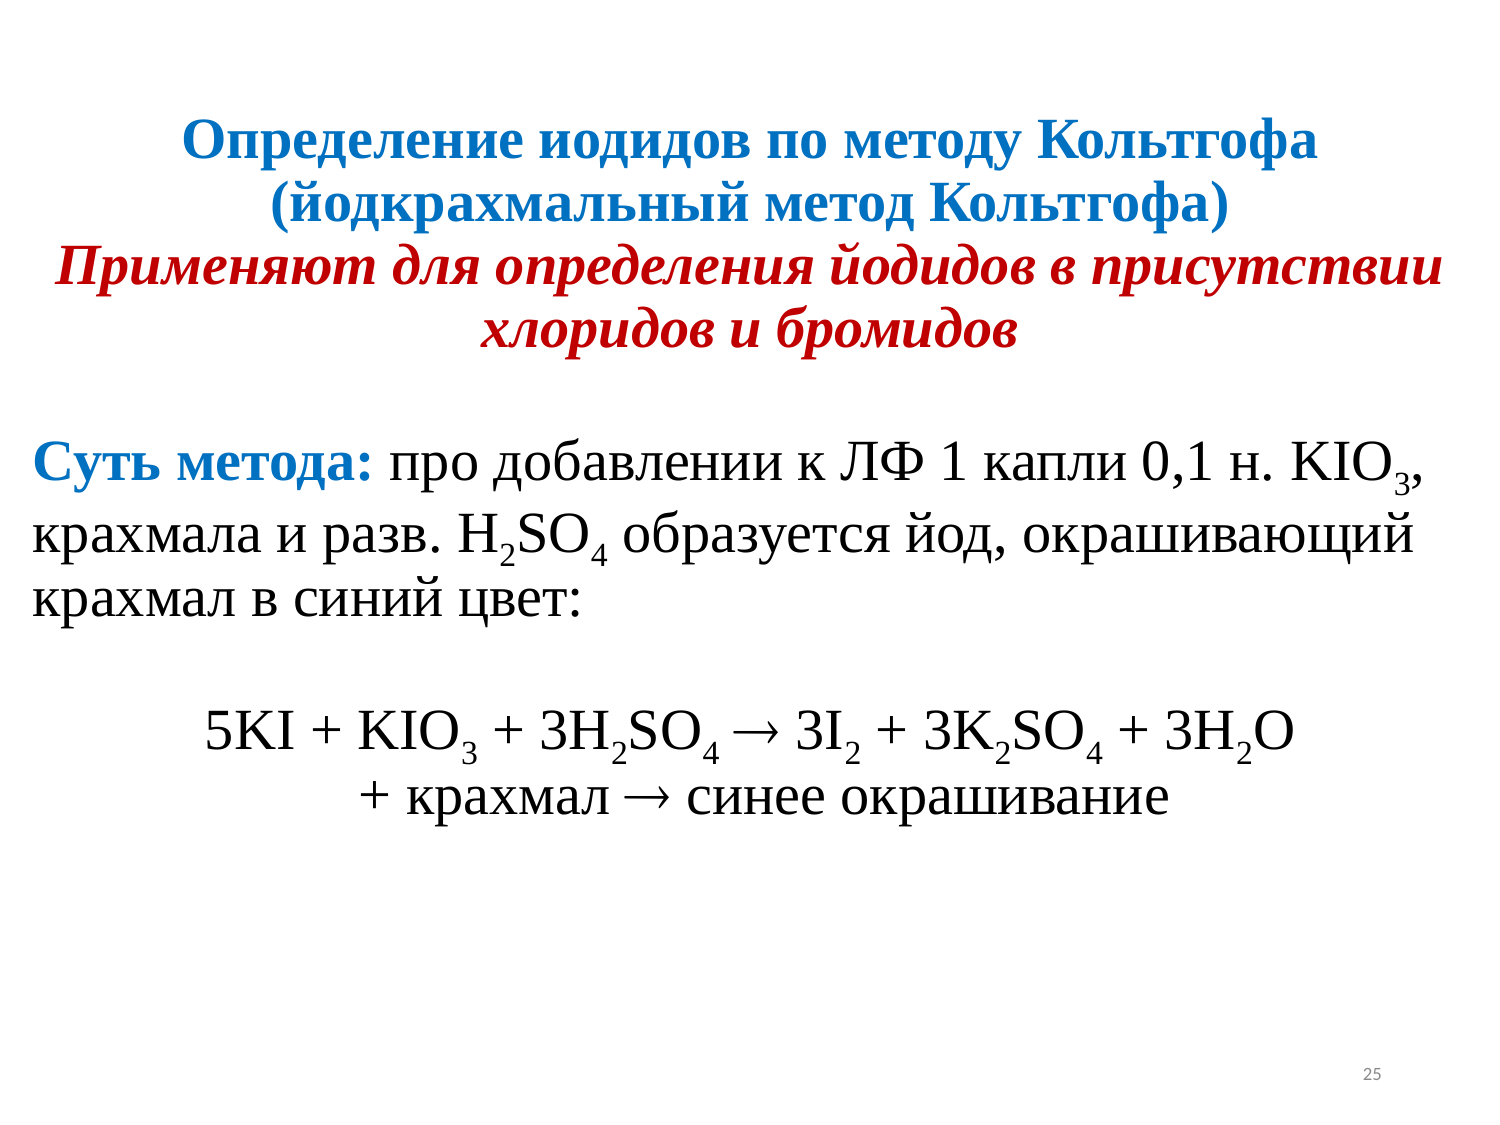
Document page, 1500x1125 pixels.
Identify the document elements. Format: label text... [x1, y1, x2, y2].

slide_number 25 [1059, 1042, 1397, 1103]
list Определение иодидов по методу Кольтгофа (йодкрахмальный метод Кольтгофа) Применяют для определения йодидов в присутствии хлоридов и бромидов Суть метода: про добавлении к ЛФ 1 капли 0,1 н. KIO3, крахмала и разв. H2SO4 образуется йод, окрашивающий крахмал в синий цвет: 5KI + KIO3 + 3H2SO4  3I2 + 3K2SO4 + 3H2O + крахмал  синее окрашивание [17, 30, 1483, 1094]
